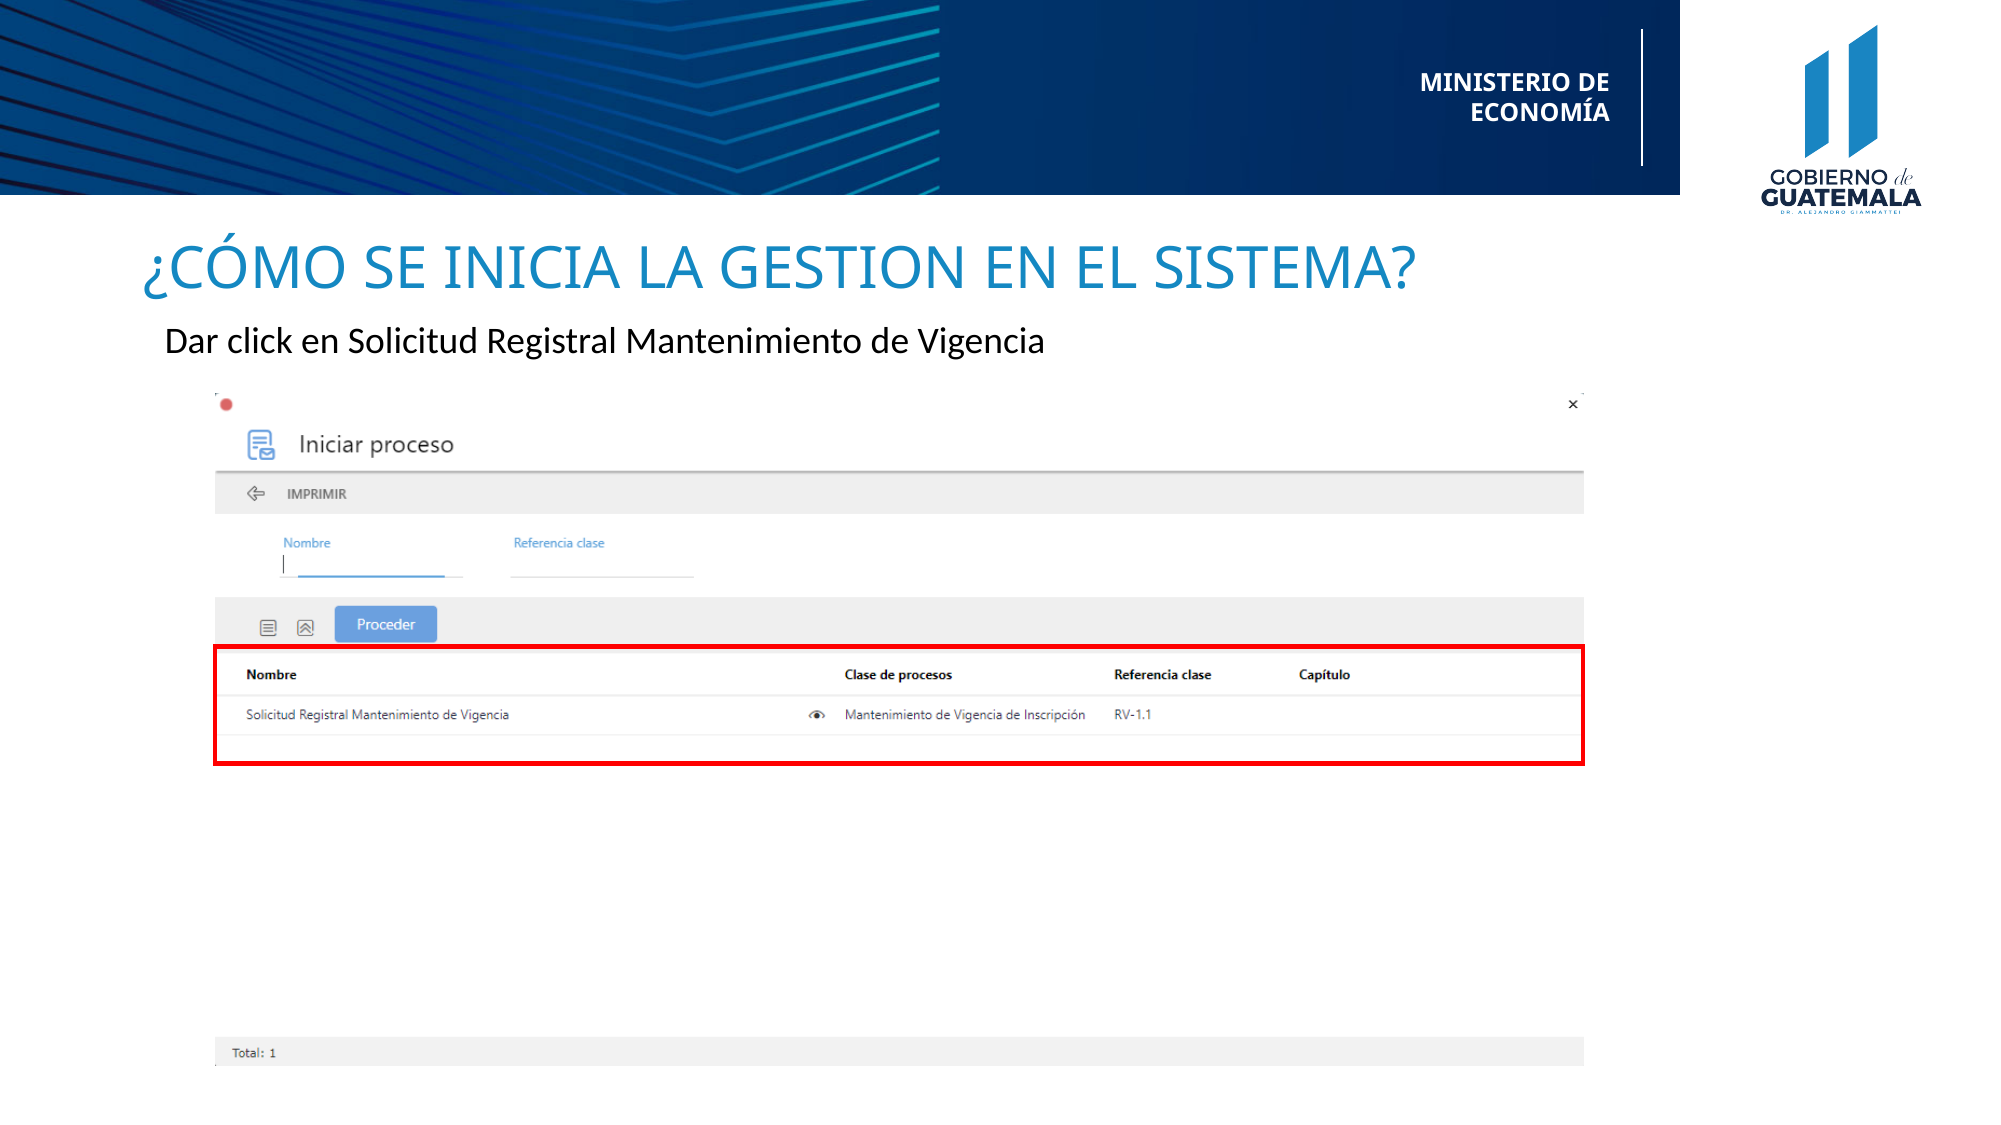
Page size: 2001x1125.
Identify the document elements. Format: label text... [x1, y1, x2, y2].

picture [215, 393, 1584, 1066]
picture [0, 0, 1680, 195]
text_box ¿CÓMO SE INICIA LA GESTION EN EL SISTEMA? [128, 222, 1828, 308]
text_box Dar click en Solicitud Registral Mantenimiento de Vigencia [150, 309, 1828, 369]
picture [1705, 22, 1978, 228]
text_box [1367, 28, 1643, 166]
